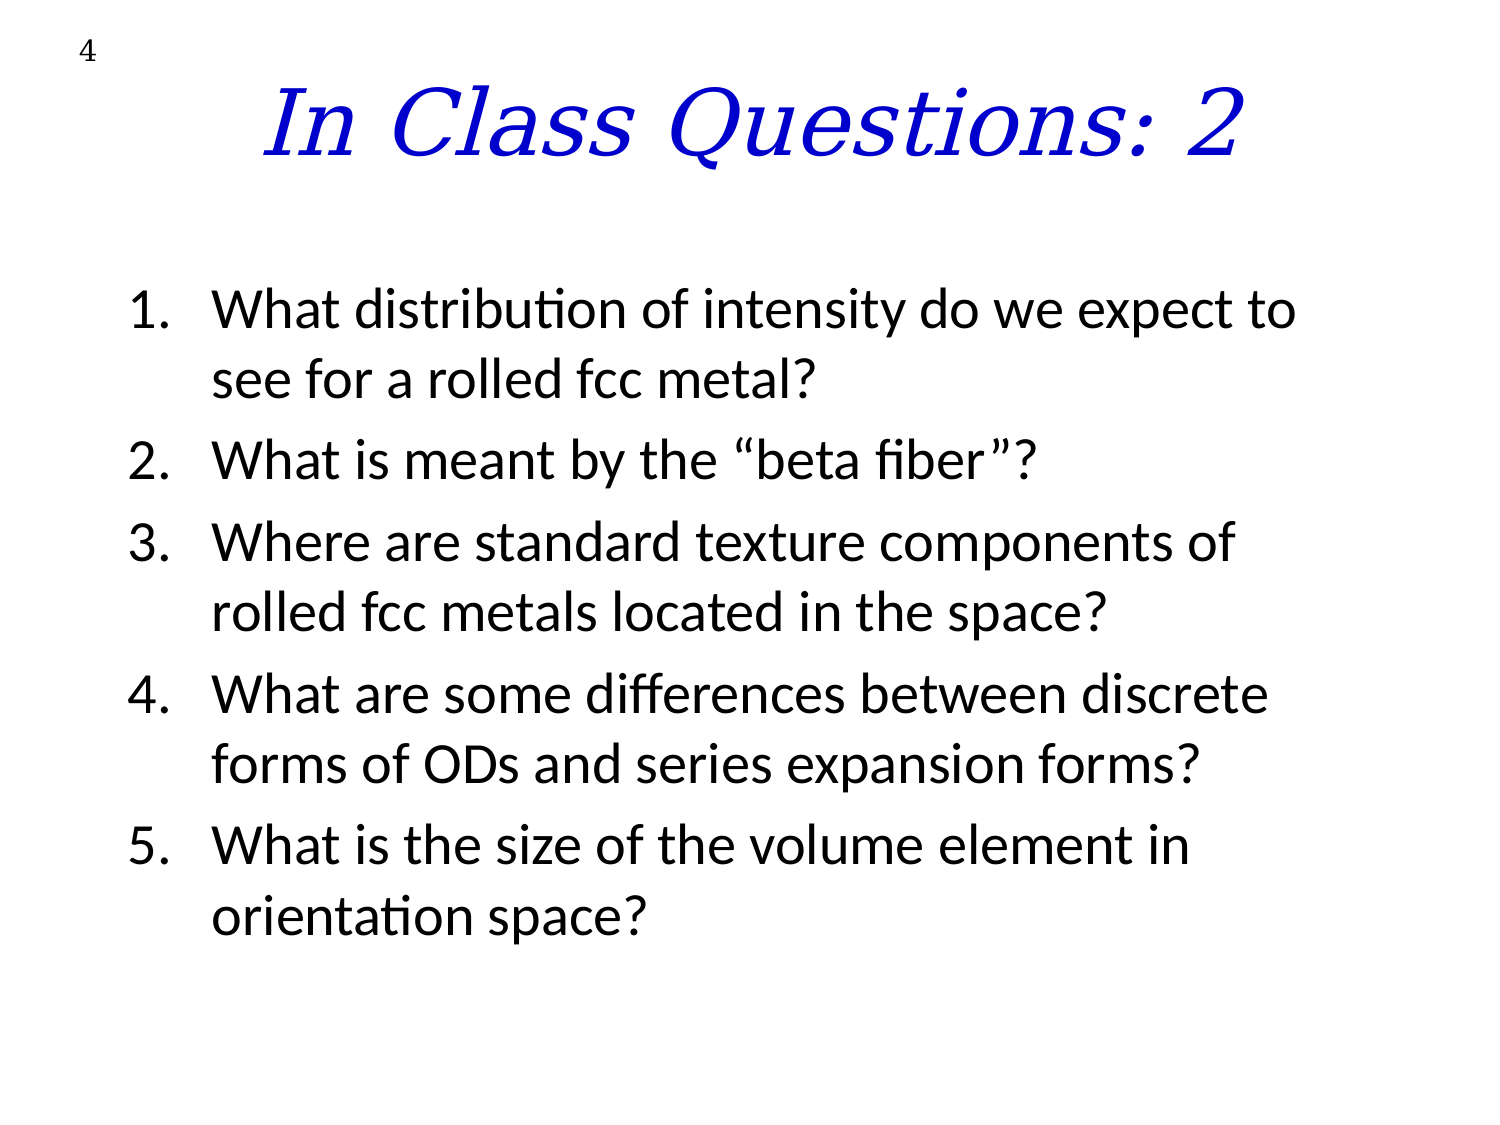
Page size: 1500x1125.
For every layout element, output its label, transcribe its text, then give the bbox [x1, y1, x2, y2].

list What distribution of intensity do we expect to see for a rolled fcc metal? What is meant by the “beta fiber”? Where are standard texture components of rolled fcc metals located in the space? What are some differences between discrete forms of ODs and series expansion forms? What is the size of the volume element in orientation space? [112, 262, 1388, 1051]
title In Class Questions: 2 [112, 24, 1388, 213]
slide_number 4 [0, 24, 113, 101]
